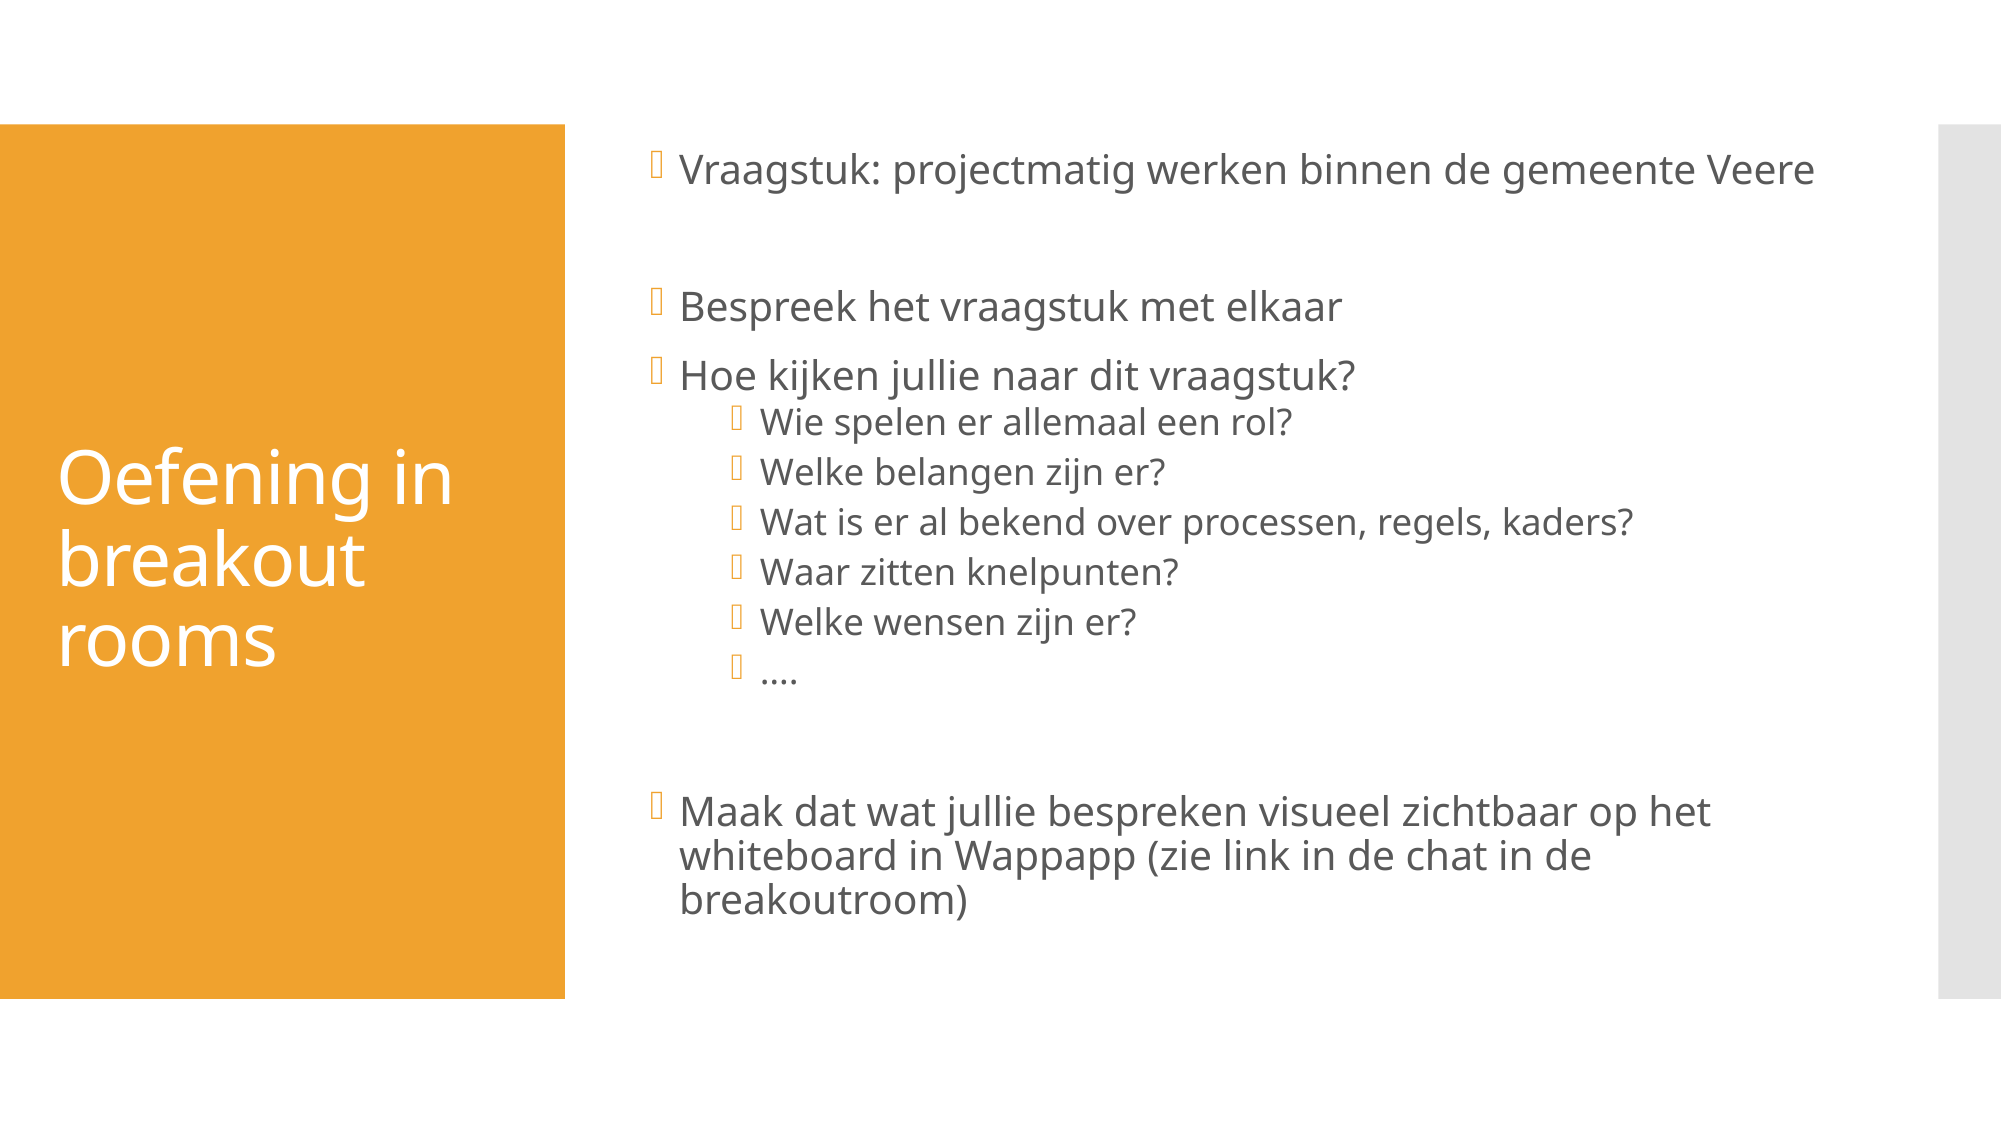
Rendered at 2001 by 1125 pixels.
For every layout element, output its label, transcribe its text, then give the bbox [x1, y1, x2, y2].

list Vraagstuk: projectmatig werken binnen de gemeente Veere Bespreek het vraagstuk met elkaar Hoe kijken jullie naar dit vraagstuk? Wie spelen er allemaal een rol? Welke belangen zijn er? Wat is er al bekend over processen, regels, kaders? Waar zitten knelpunten? Welke wensen zijn er? …. Maak dat wat jullie bespreken visueel zichtbaar op het whiteboard in Wappapp (zie link in de chat in de breakoutroom) [634, 141, 1835, 982]
title Oefening in breakout rooms [41, 184, 525, 940]
